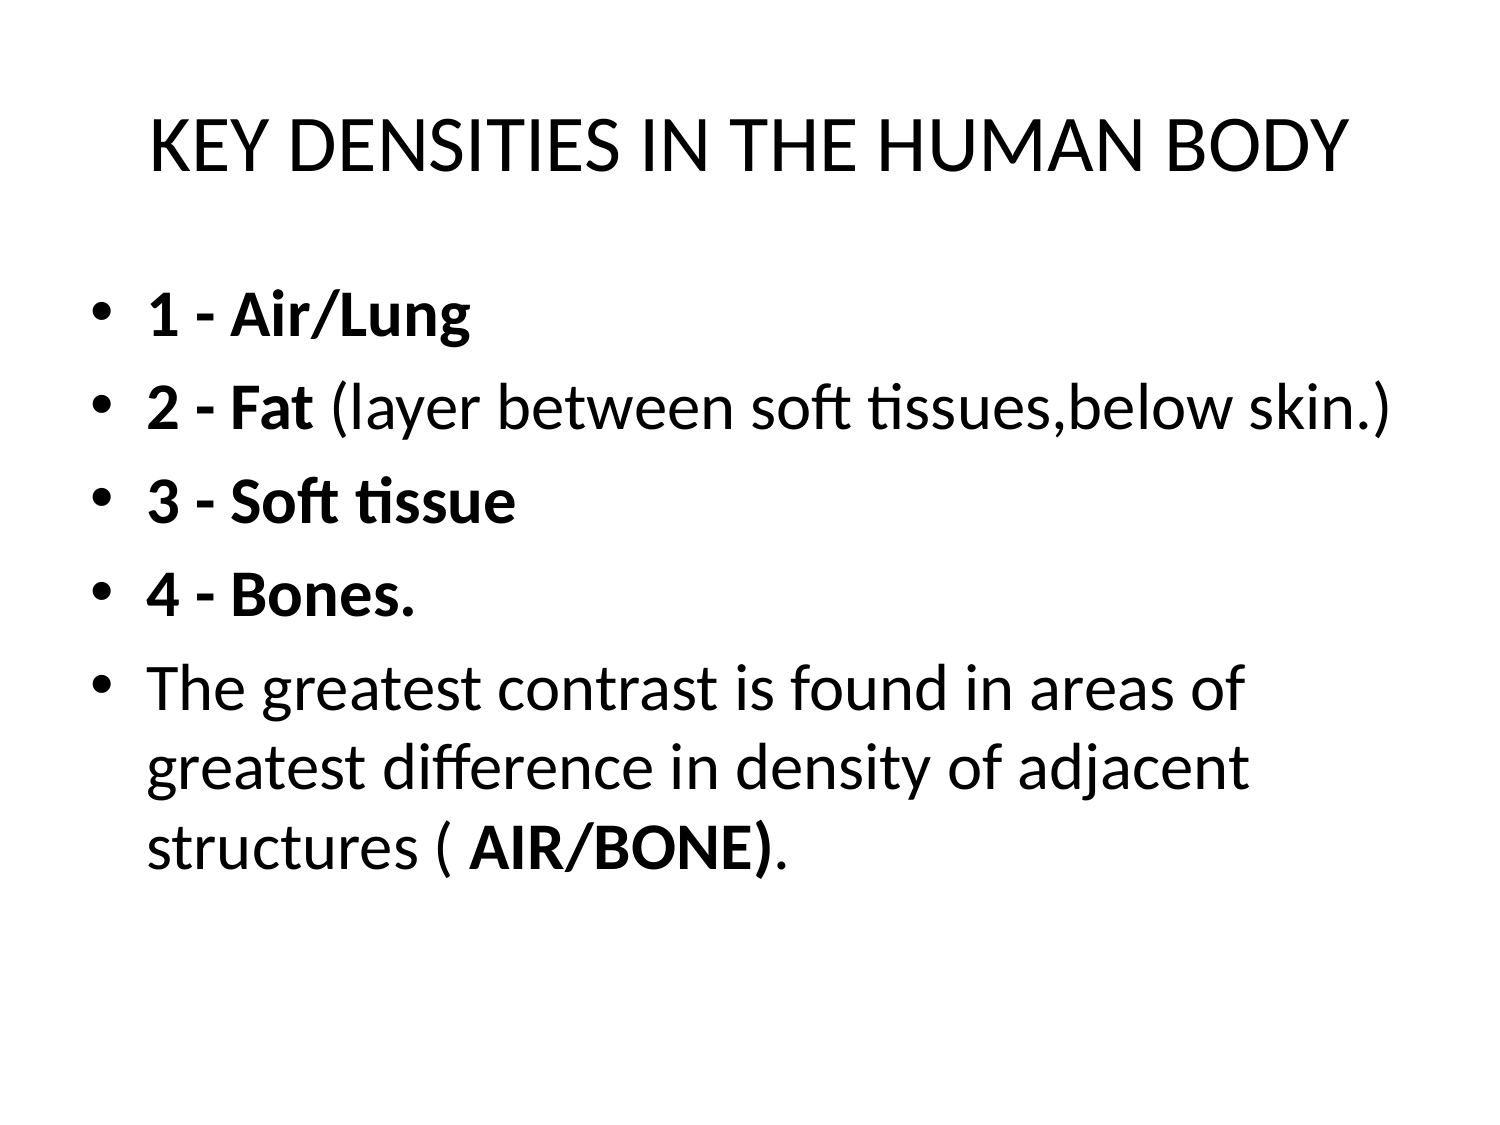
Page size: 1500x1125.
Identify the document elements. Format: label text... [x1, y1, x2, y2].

list 1 - Air/Lung 2 - Fat (layer between soft tissues,below skin.) 3 - Soft tissue 4 - Bones. The greatest contrast is found in areas of greatest difference in density of adjacent structures ( AIR/BONE). [75, 262, 1425, 1005]
title KEY DENSITIES IN THE HUMAN BODY [75, 45, 1425, 233]
